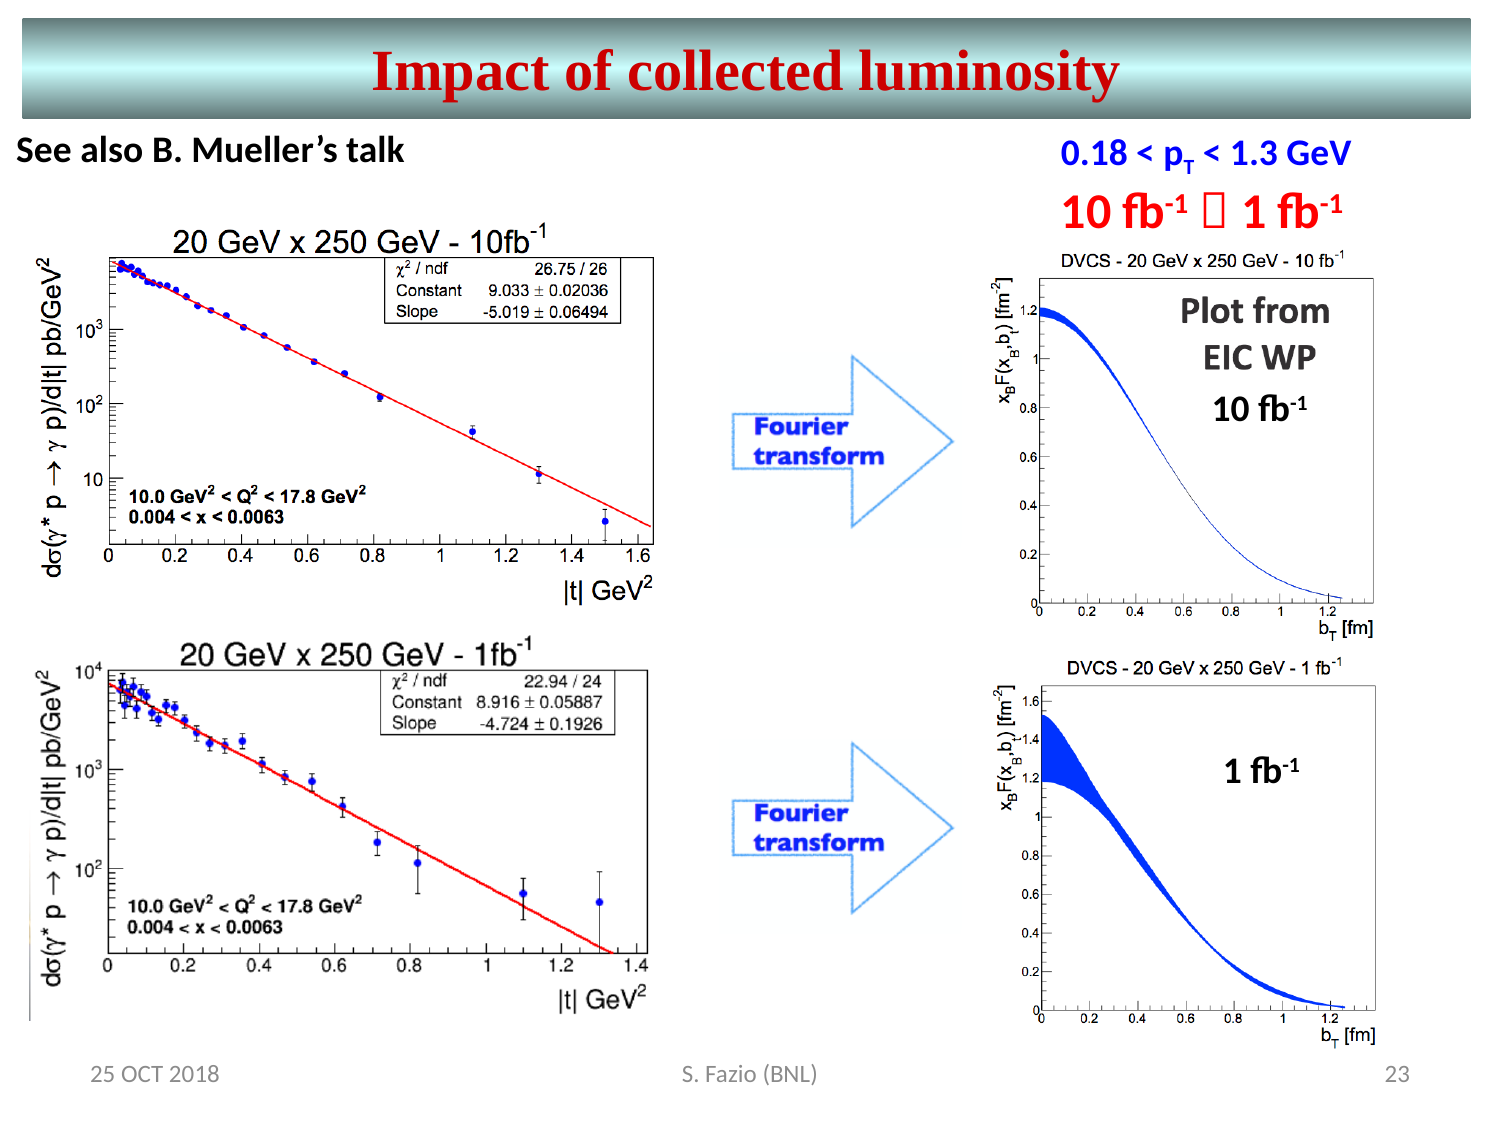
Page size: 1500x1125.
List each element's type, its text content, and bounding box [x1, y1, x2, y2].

picture [991, 244, 1384, 1049]
slide_number 23 [1074, 1042, 1425, 1103]
picture [719, 738, 968, 935]
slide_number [75, 1042, 425, 1103]
text_box See also B. Mueller’s talk [1, 117, 421, 178]
picture [29, 215, 663, 1021]
text_box Impact of collected luminosity [22, 18, 1471, 119]
footer S. Fazio (BNL) [512, 1042, 988, 1103]
picture [719, 352, 968, 548]
text_box 0.18 < pT < 1.3 GeV 10 fb-1  1 fb-1 [1046, 120, 1367, 243]
